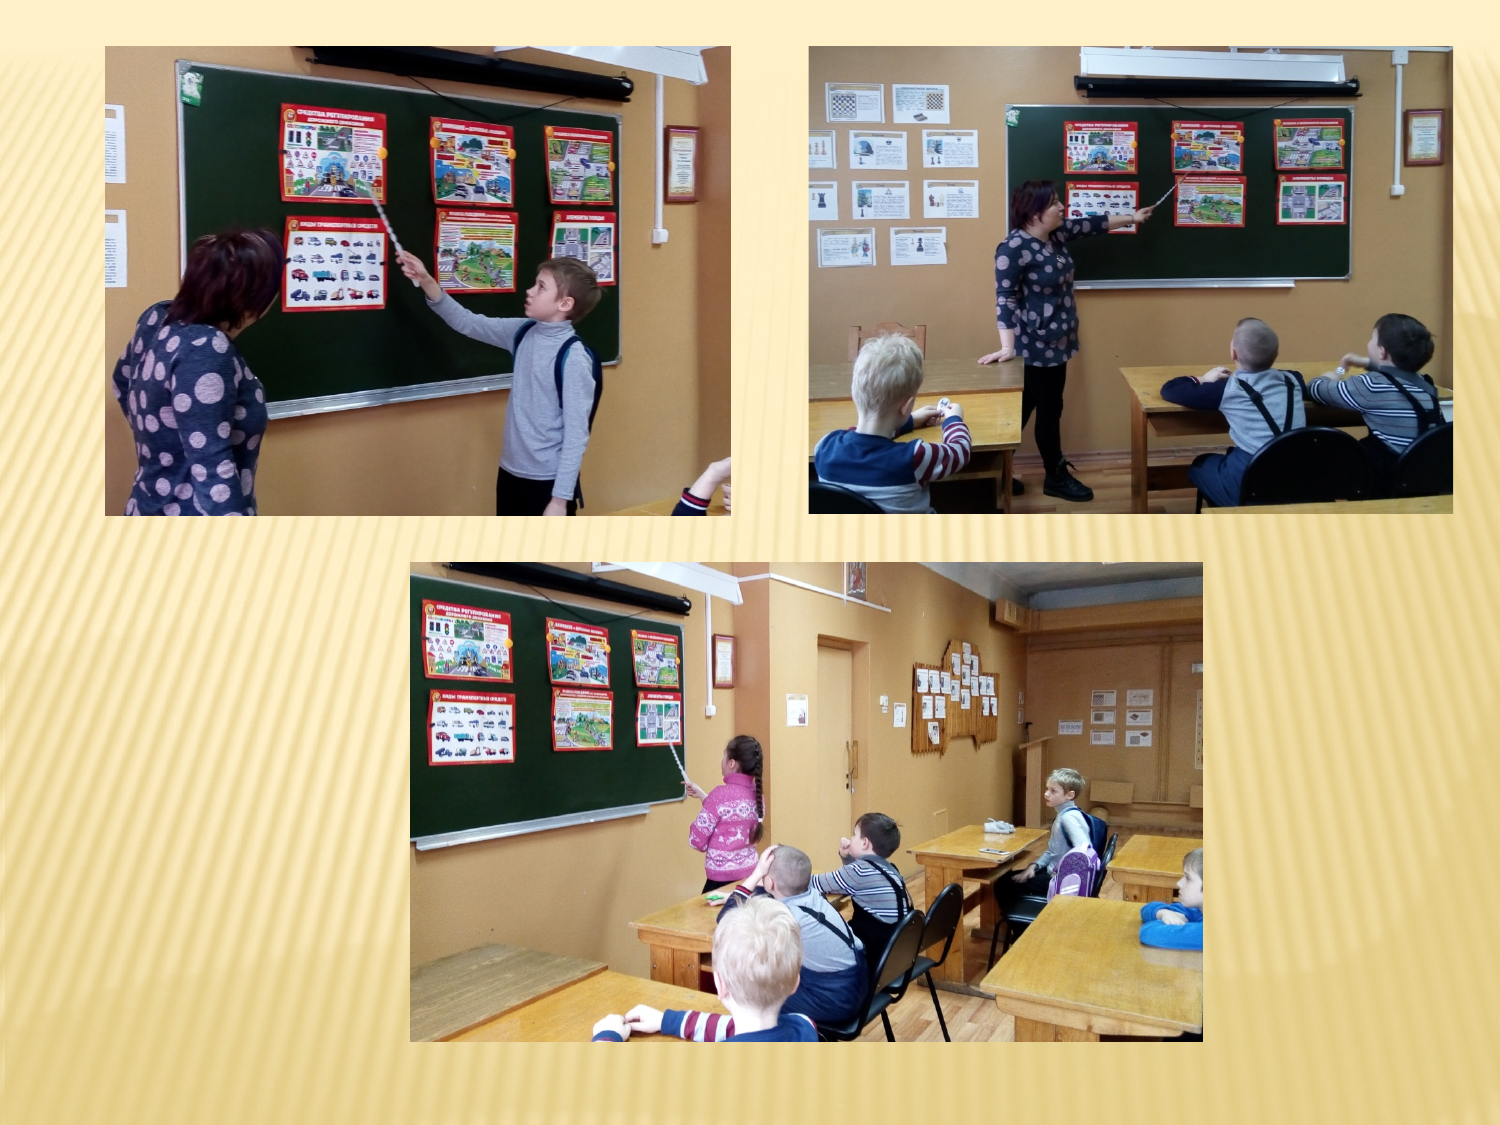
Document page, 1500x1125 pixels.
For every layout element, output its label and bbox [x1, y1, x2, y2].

picture [409, 562, 1204, 1042]
picture [808, 46, 1454, 514]
picture [105, 46, 731, 516]
